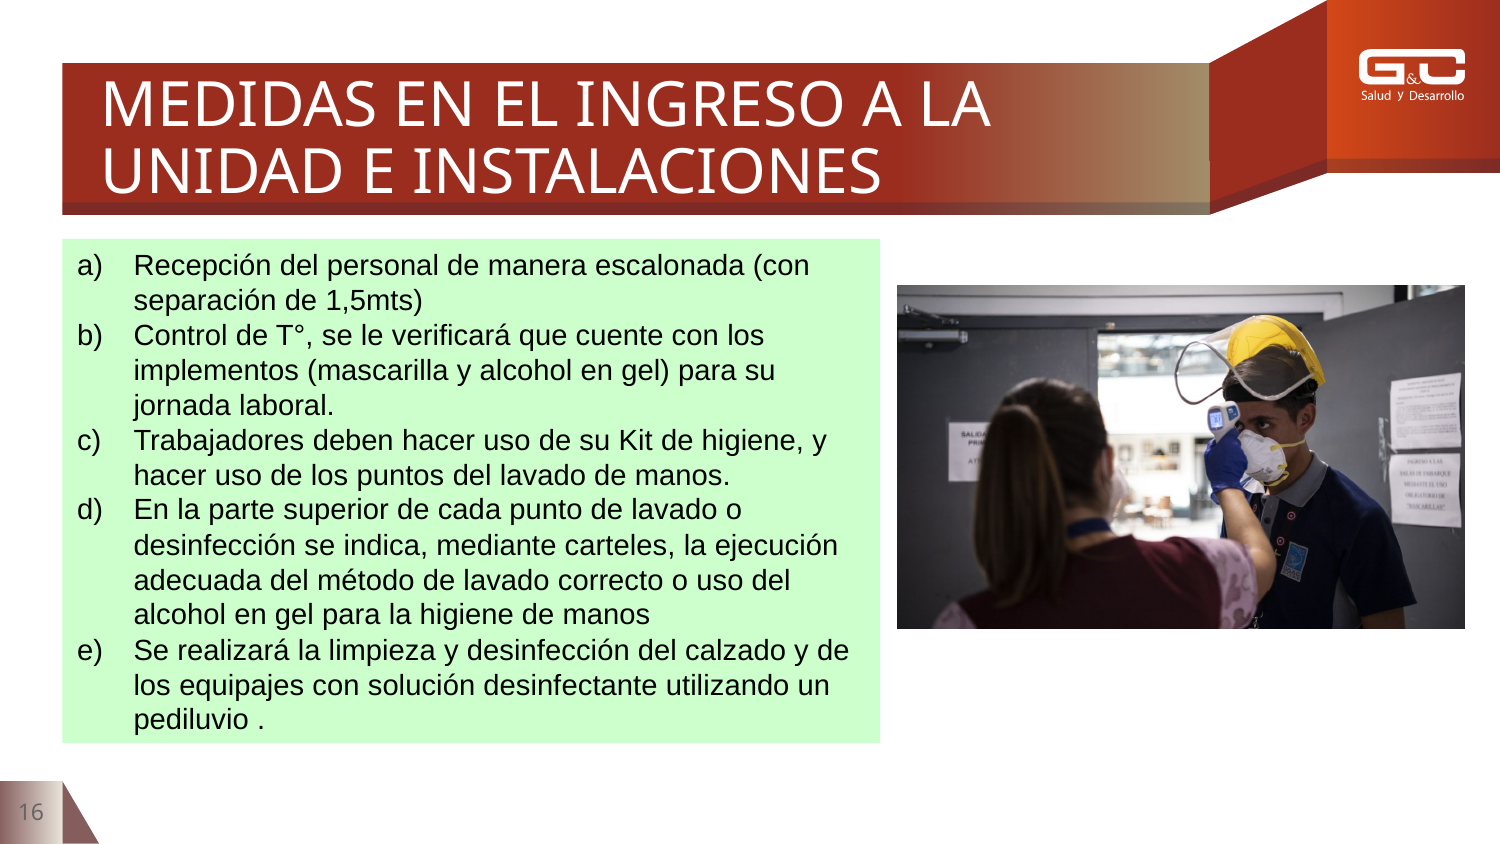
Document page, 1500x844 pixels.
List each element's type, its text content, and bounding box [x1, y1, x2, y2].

picture [897, 285, 1466, 629]
title MEDIDAS EN EL INGRESO A LA UNIDAD E INSTALACIONES [100, 64, 1210, 215]
text_box Recepción del personal de manera escalonada (con separación de 1,5mts) Control de T°, se le verificará que cuente con los implementos (mascarilla y alcohol en gel) para su jornada laboral. Trabajadores deben hacer uso de su Kit de higiene, y hacer uso de los puntos del lavado de manos. En la parte superior de cada punto de lavado o desinfección se indica, mediante carteles, la ejecución adecuada del método de lavado correcto o uso del alcohol en gel para la higiene de manos Se realizará la limpieza y desinfección del calzado y de los equipajes con solución desinfectante utilizando un pediluvio . [62, 238, 881, 743]
picture [1358, 49, 1465, 101]
slide_number 16 [0, 781, 63, 844]
